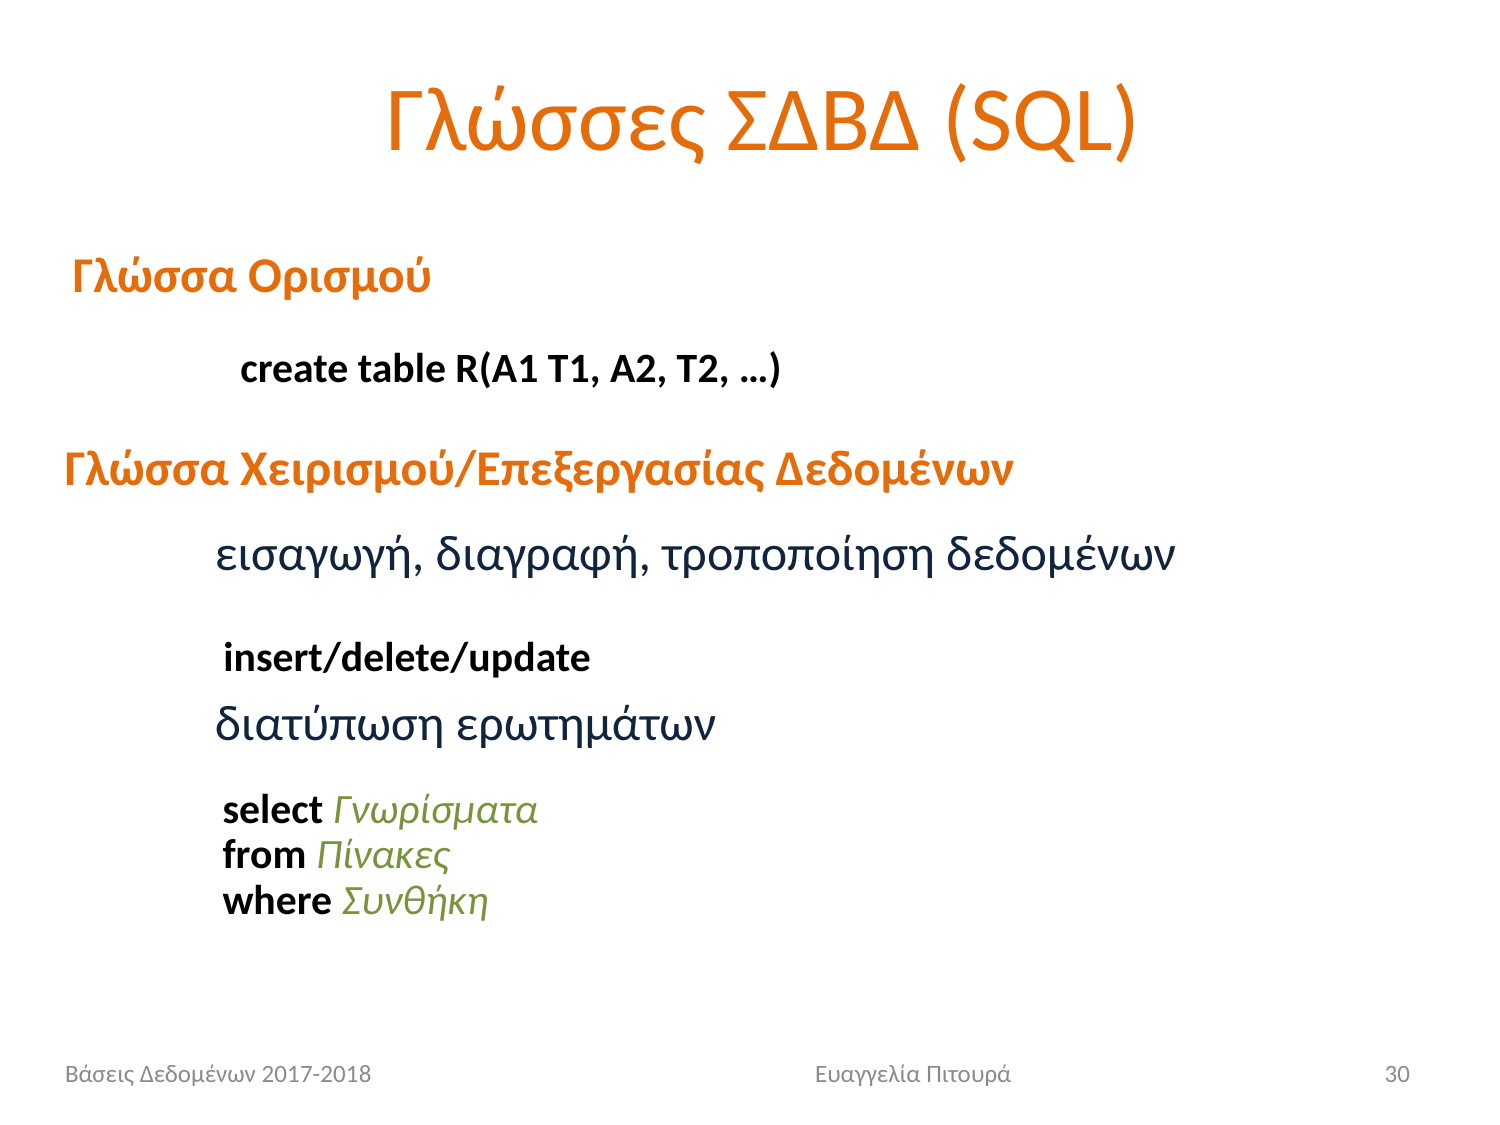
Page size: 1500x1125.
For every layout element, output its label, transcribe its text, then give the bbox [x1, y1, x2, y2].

slide_number 30 [1230, 1042, 1425, 1103]
text_box Γλώσσα Χειρισμού/Επεξεργασίας Δεδομένων εισαγωγή, διαγραφή, τροποποίηση δεδομένων διατύπωση ερωτημάτων [50, 428, 1408, 829]
title Γλώσσες ΣΔΒΔ (SQL) [88, 20, 1439, 208]
text_box create table R(A1 T1, A2, T2, …) [225, 333, 1041, 399]
text_box Γλώσσα Ορισμού [58, 234, 1208, 395]
text_box select Γνωρίσματα from Πίνακες where Συνθήκη [207, 795, 1472, 928]
text_box insert/delete/update [208, 622, 1083, 687]
footer Βάσεις Δεδομένων 2017-2018 Ευαγγελία Πιτουρά [50, 1042, 1230, 1103]
